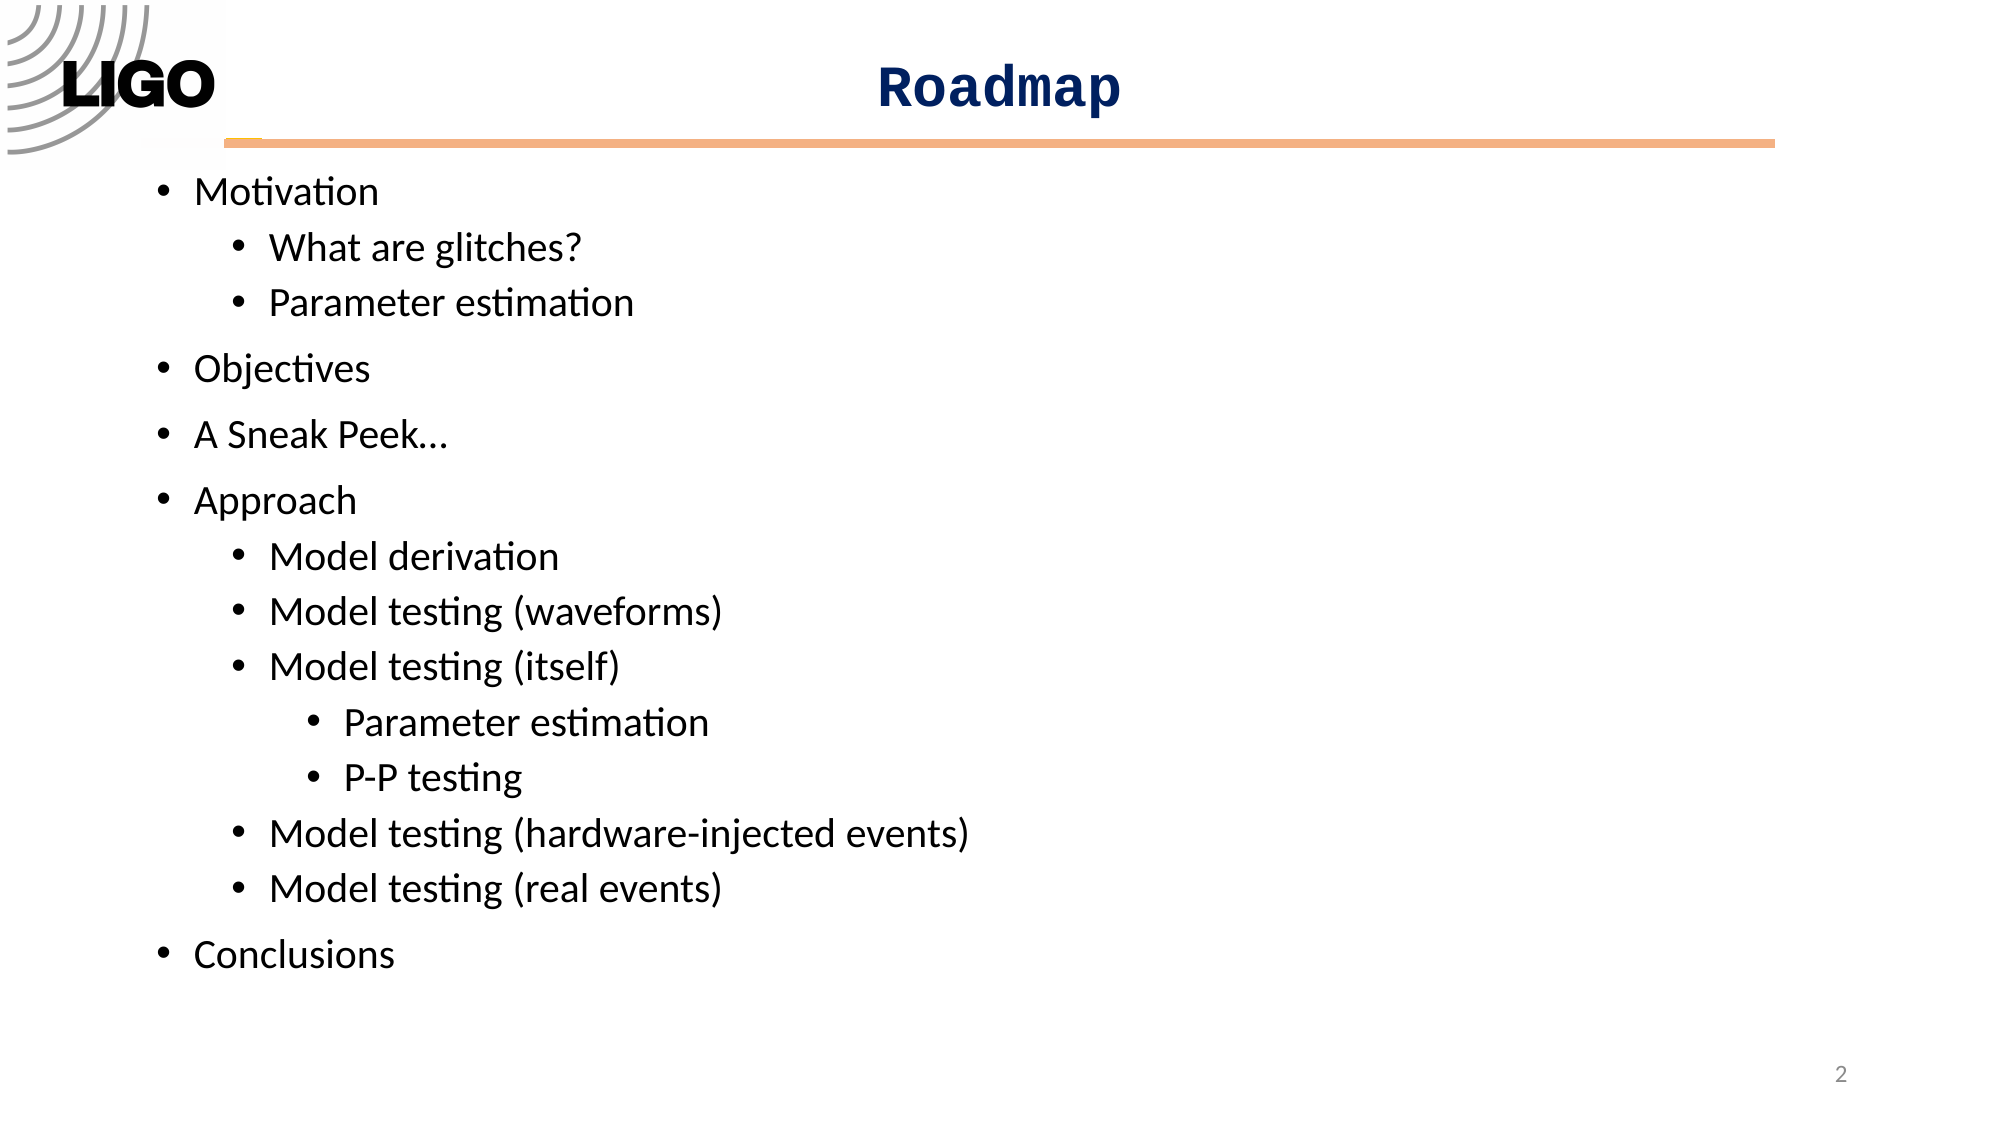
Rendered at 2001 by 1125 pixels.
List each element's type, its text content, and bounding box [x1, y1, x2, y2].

slide_number 2 [1412, 1042, 1863, 1103]
list Motivation What are glitches? Parameter estimation Objectives A Sneak Peek… Approach Model derivation Model testing (waveforms) Model testing (itself) Parameter estimation P-P testing Model testing (hardware-injected events) Model testing (real events) Conclusions [141, 162, 1863, 1125]
text_box [226, 139, 1775, 148]
title Roadmap [826, 48, 1174, 111]
picture [0, 0, 226, 170]
